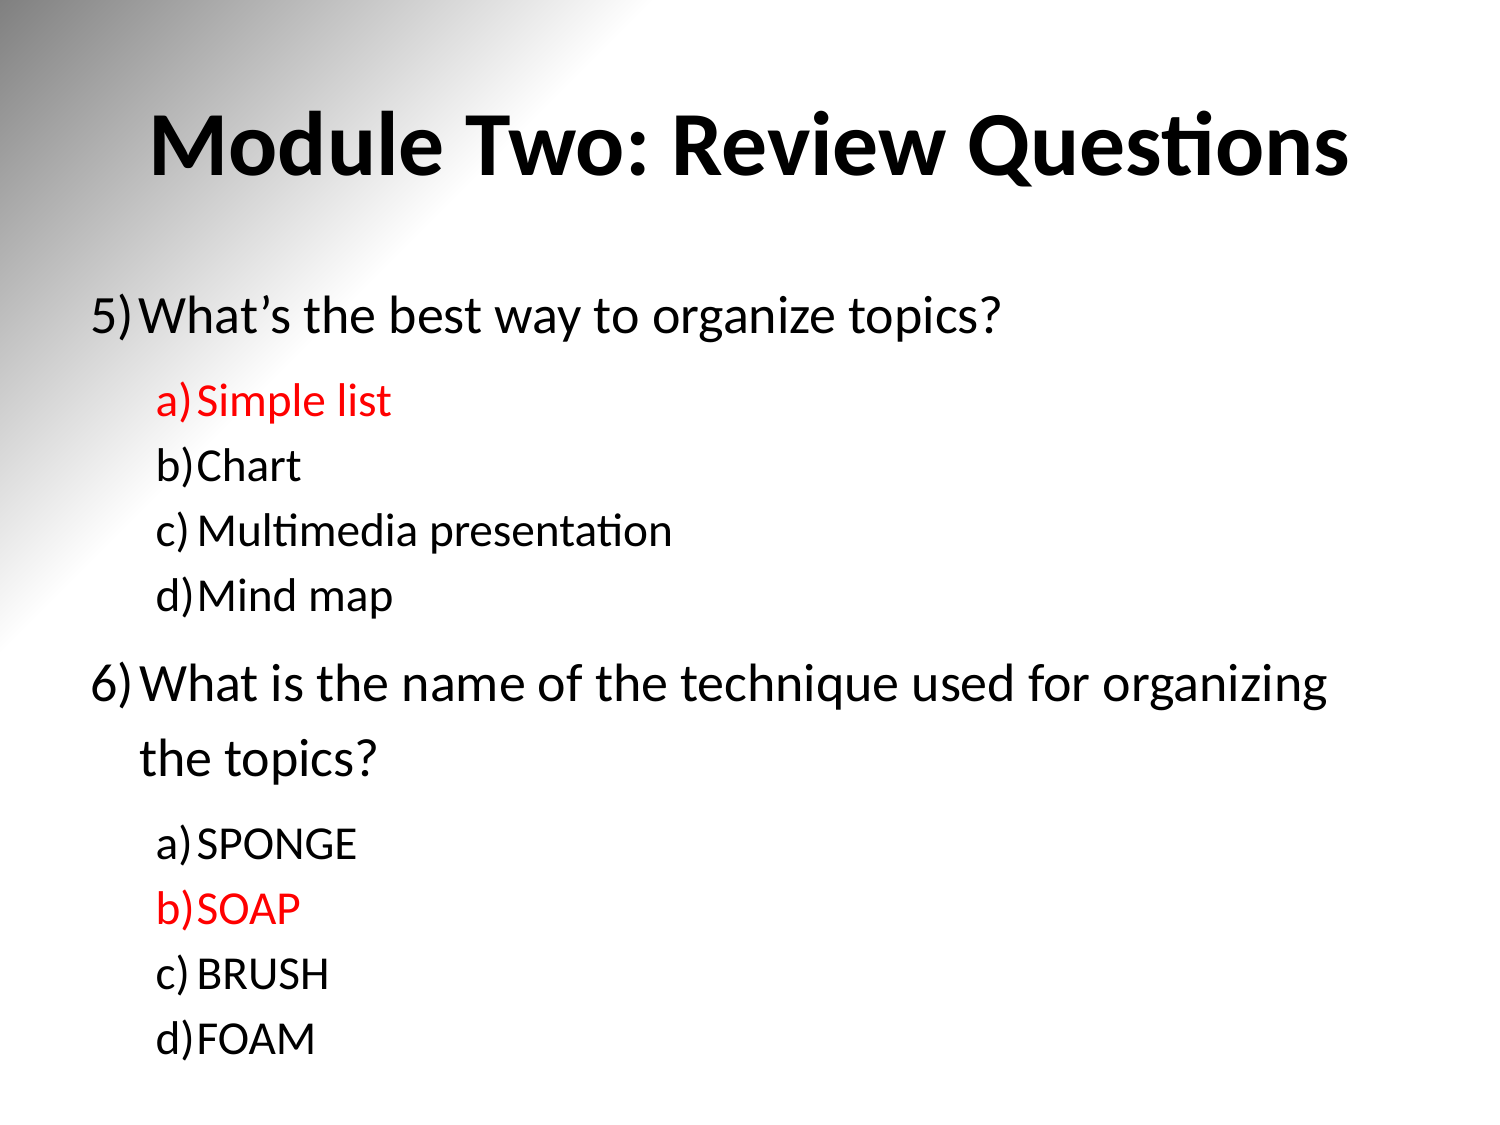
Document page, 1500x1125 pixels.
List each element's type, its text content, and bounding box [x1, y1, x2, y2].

list What’s the best way to organize topics? Simple list Chart Multimedia presentation Mind map What is the name of the technique used for organizing the topics? SPONGE SOAP BRUSH FOAM [75, 262, 1425, 1075]
title Module Two: Review Questions [75, 45, 1425, 233]
